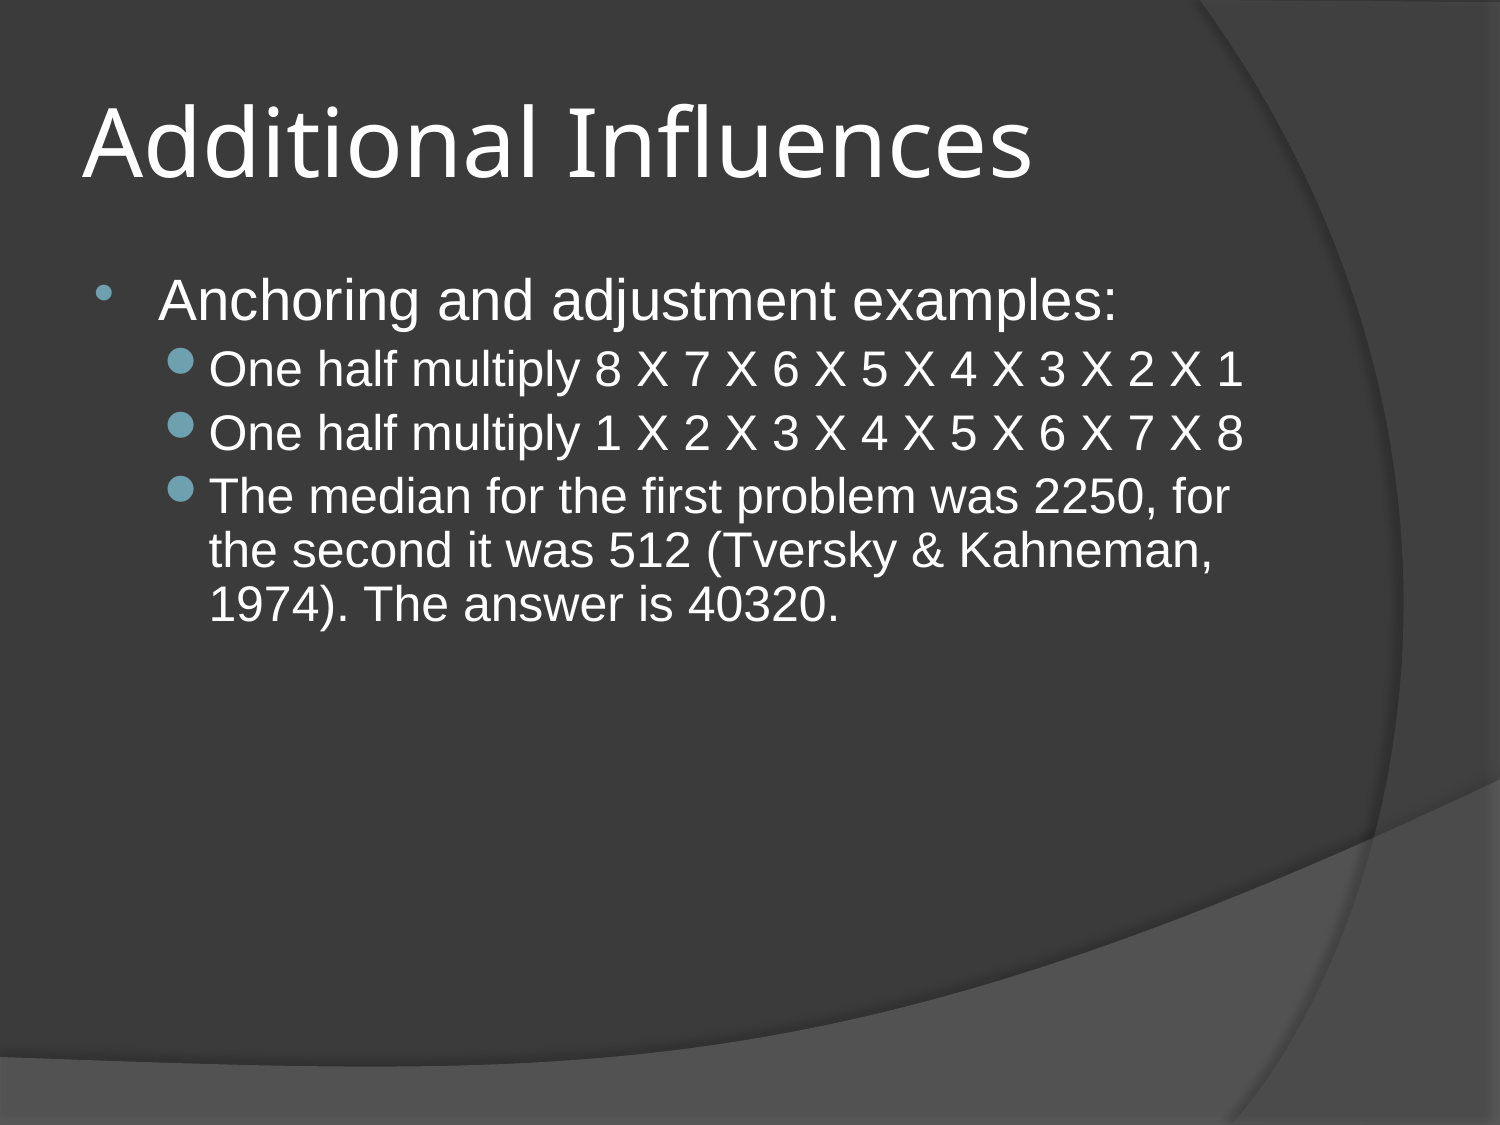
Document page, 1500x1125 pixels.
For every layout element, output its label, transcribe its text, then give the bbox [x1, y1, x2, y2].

title Additional Influences [75, 45, 1300, 233]
list Anchoring and adjustment examples: One half multiply 8 X 7 X 6 X 5 X 4 X 3 X 2 X 1 One half multiply 1 X 2 X 3 X 4 X 5 X 6 X 7 X 8 The median for the first problem was 2250, for the second it was 512 (Tversky & Kahneman, 1974). The answer is 40320. [75, 262, 1300, 1005]
